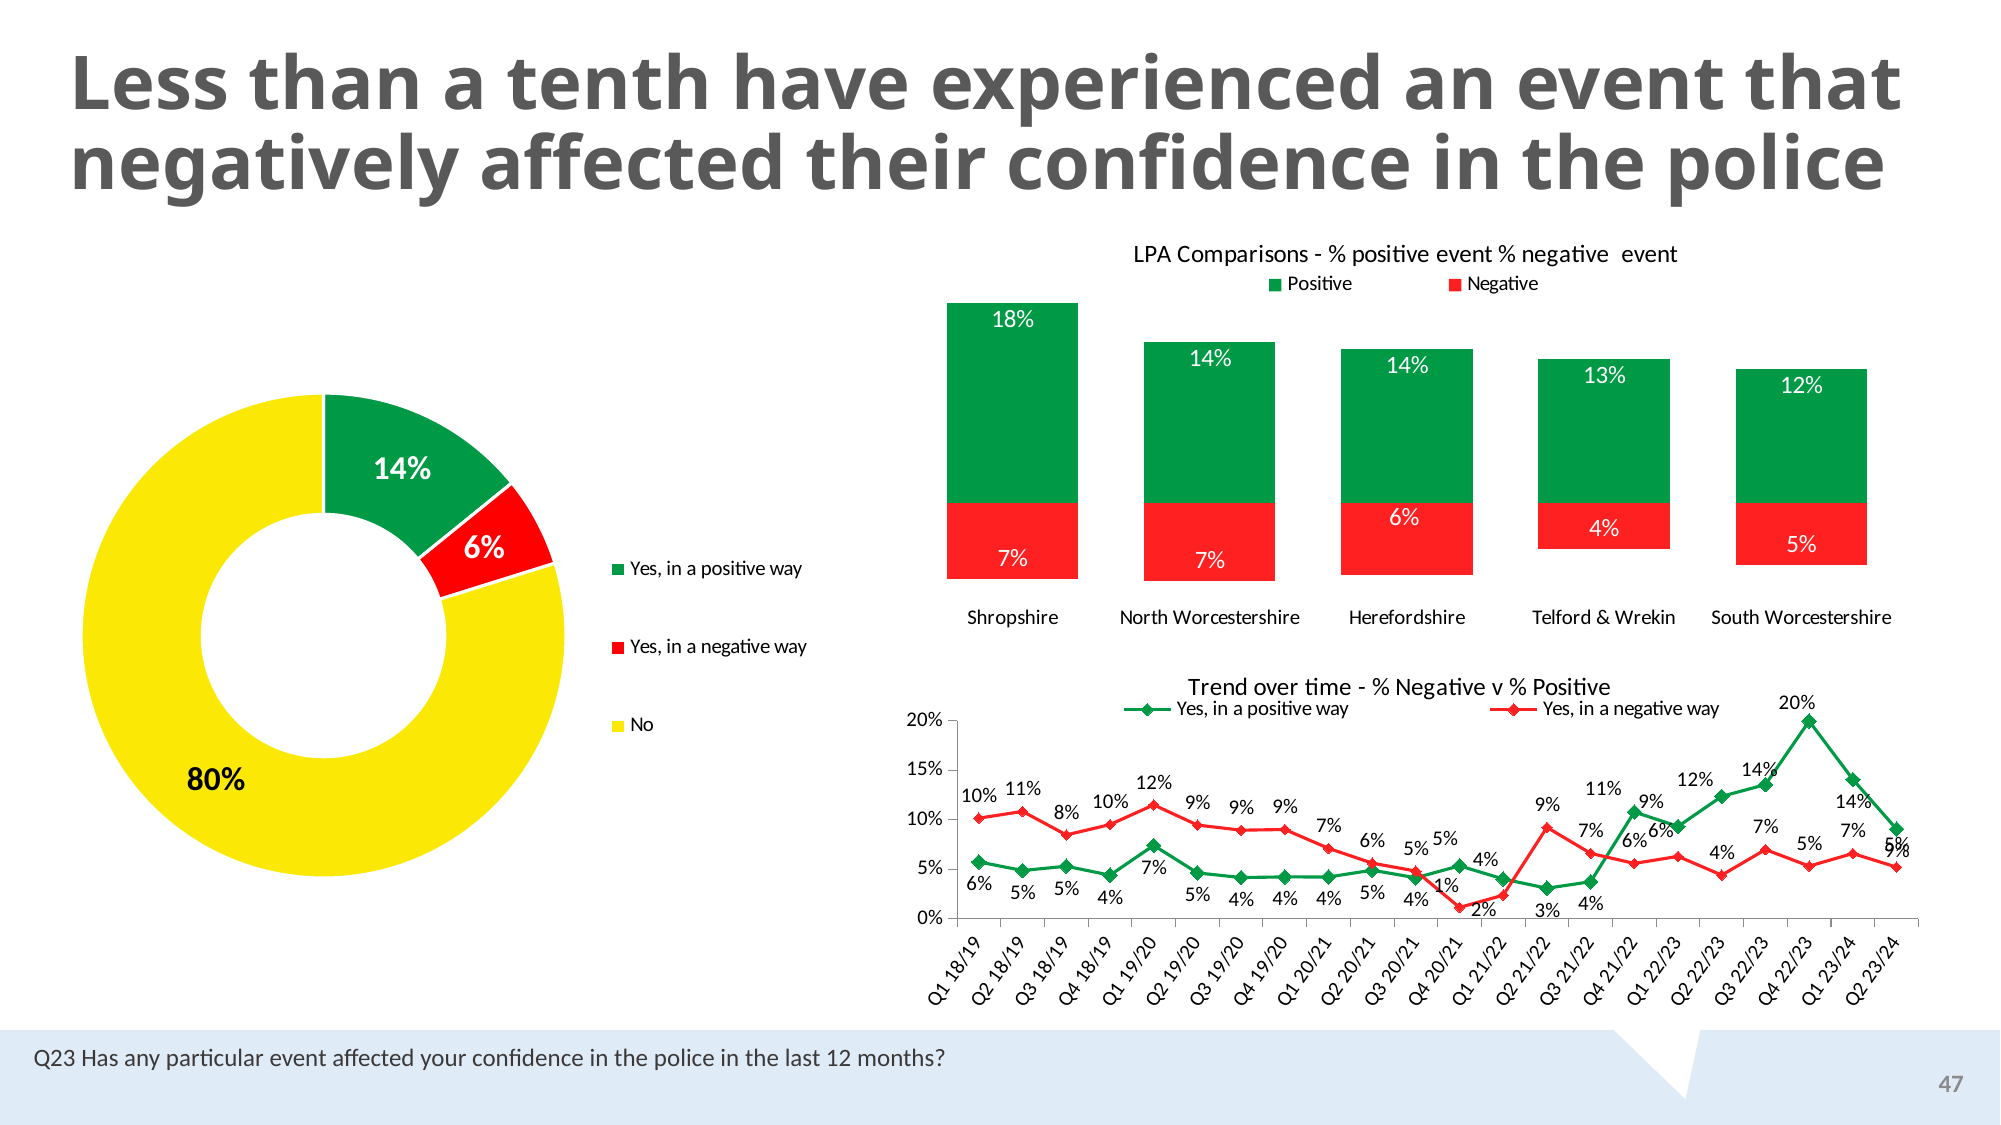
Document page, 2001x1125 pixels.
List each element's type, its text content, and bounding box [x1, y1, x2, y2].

chart [868, 653, 1932, 1020]
chart [38, 336, 840, 934]
chart [905, 235, 1909, 643]
text_box Less than a tenth have experienced an event that negatively affected their confidence in the police [54, 26, 1979, 225]
slide_number 47 [1893, 1052, 1979, 1112]
text_box Q23 Has any particular event affected your confidence in the police in the last 12 months? [18, 1033, 1191, 1079]
